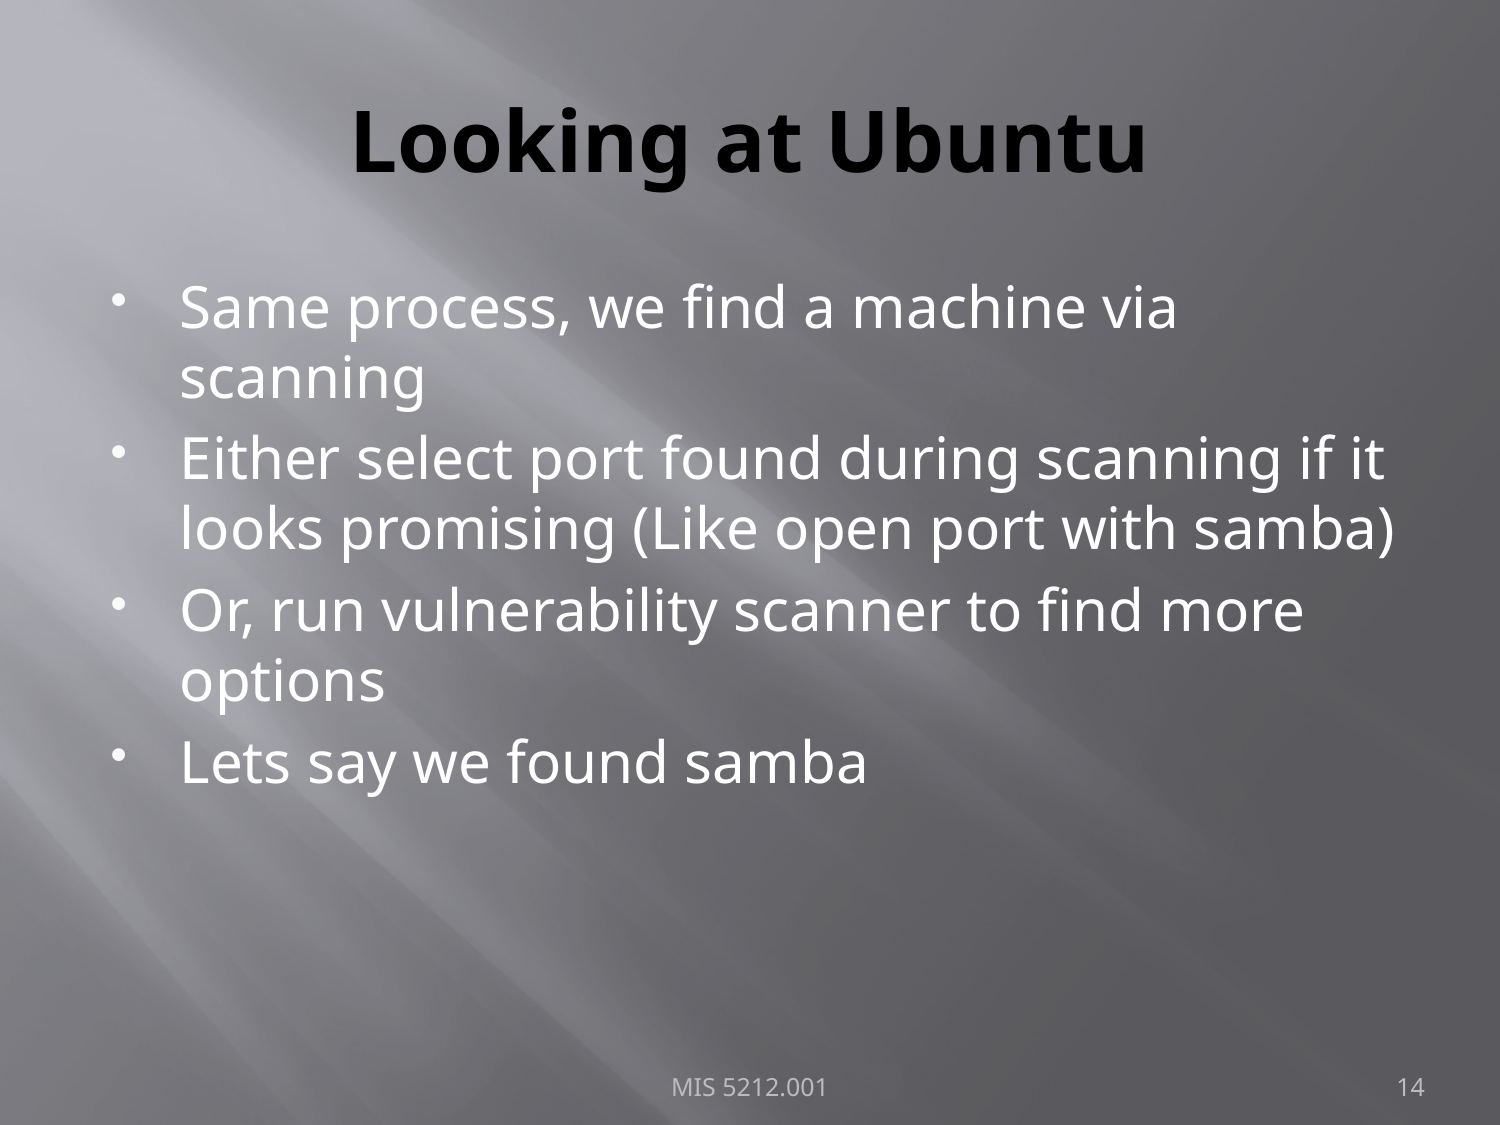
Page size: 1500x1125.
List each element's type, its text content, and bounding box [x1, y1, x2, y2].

title Looking at Ubuntu [75, 45, 1425, 233]
list Same process, we find a machine via scanning Either select port found during scanning if it looks promising (Like open port with samba) Or, run vulnerability scanner to find more options Lets say we found samba [75, 262, 1425, 1035]
footer MIS 5212.001 [512, 1052, 988, 1113]
slide_number 14 [1299, 1052, 1425, 1113]
